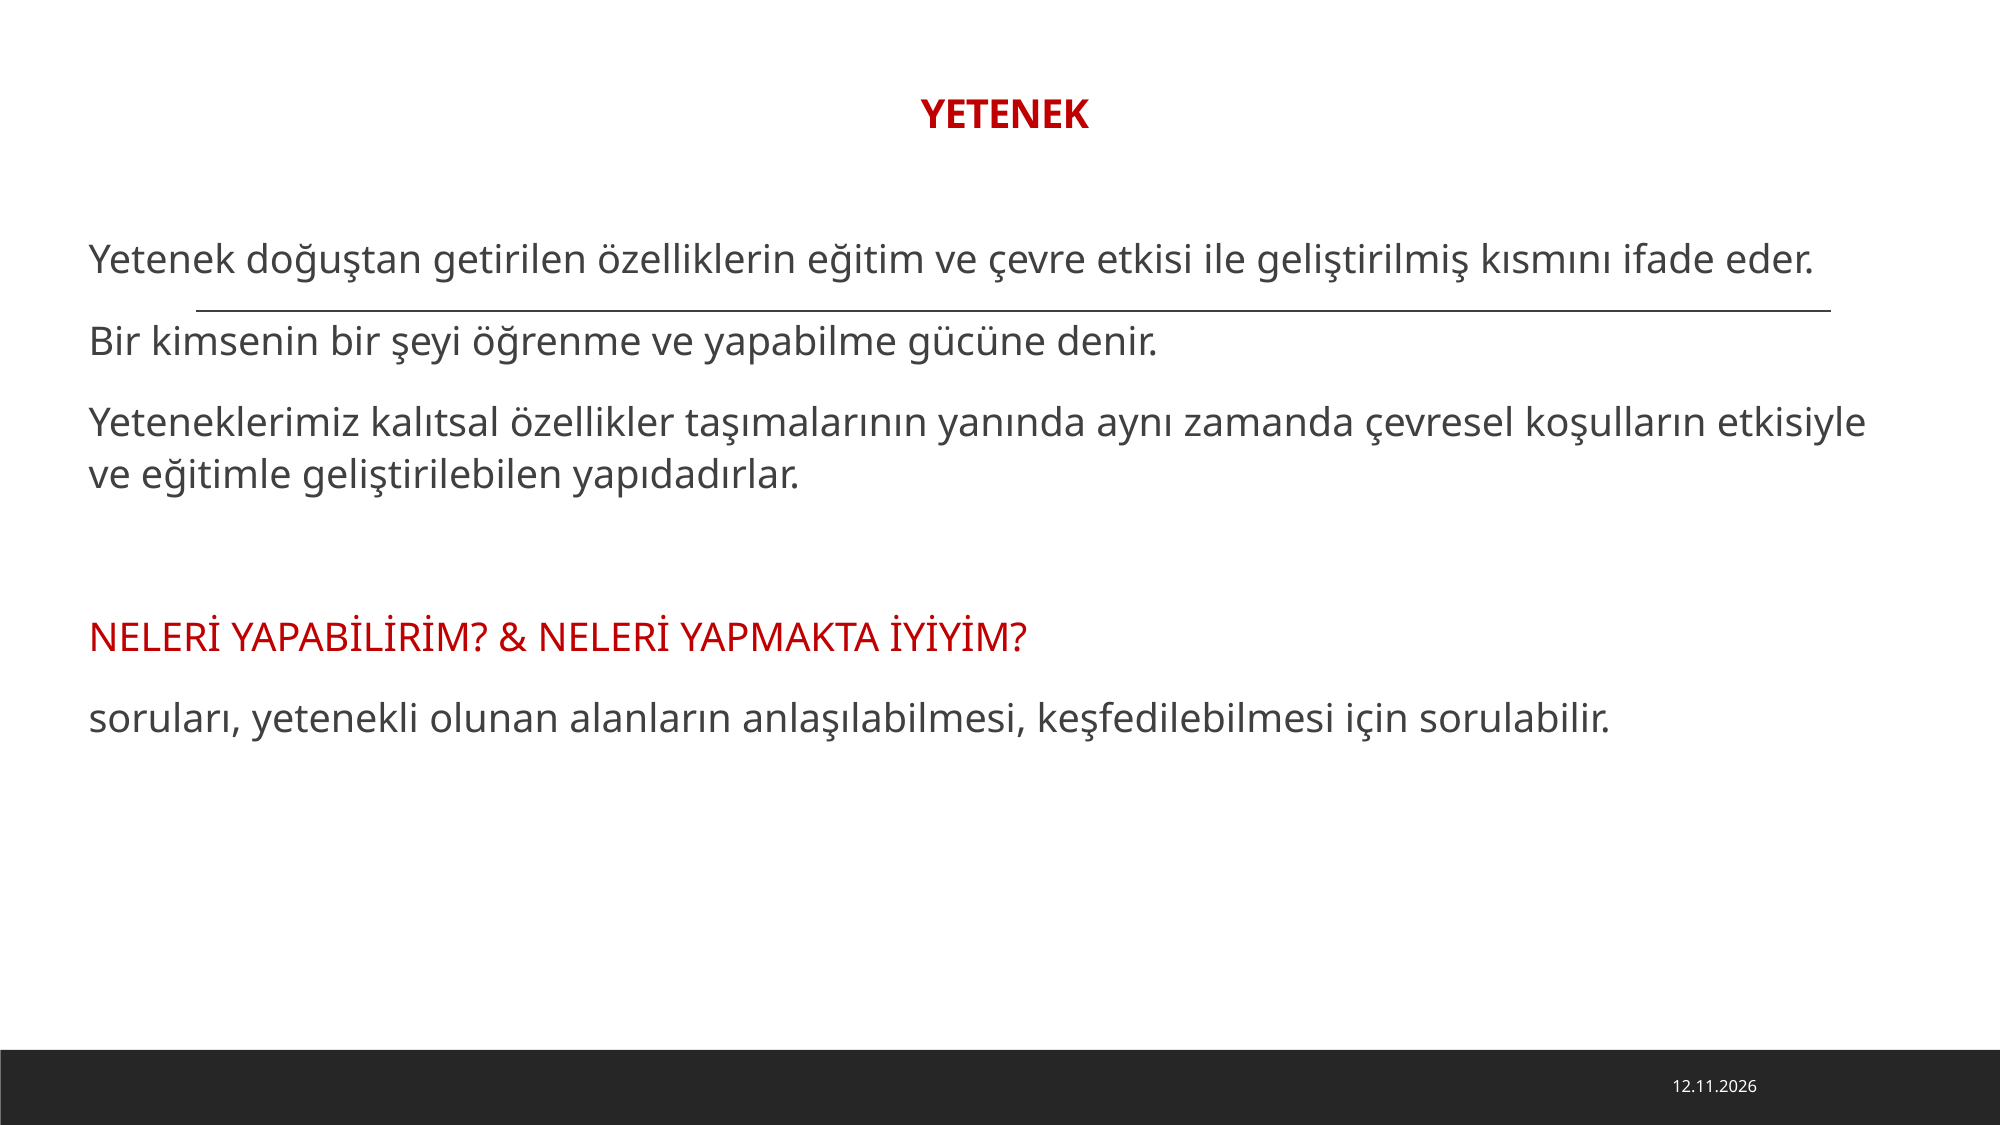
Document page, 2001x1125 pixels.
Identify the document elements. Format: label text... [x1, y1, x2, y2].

title YETENEK [180, 42, 1830, 145]
list Yetenek doğuştan getirilen özelliklerin eğitim ve çevre etkisi ile geliştirilmiş kısmını ifade eder. Bir kimsenin bir şeyi öğrenme ve yapabilme gücüne denir. Yeteneklerimiz kalıtsal özellikler taşımalarının yanında aynı zamanda çevresel koşulların etkisiyle ve eğitimle geliştirilebilen yapıdadırlar. NELERİ YAPABİLİRİM? & NELERİ YAPMAKTA İYİYİM? soruları, yetenekli olunan alanların anlaşılabilmesi, keşfedilebilmesi için sorulabilir. [73, 145, 1880, 963]
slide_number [1348, 1057, 1773, 1118]
